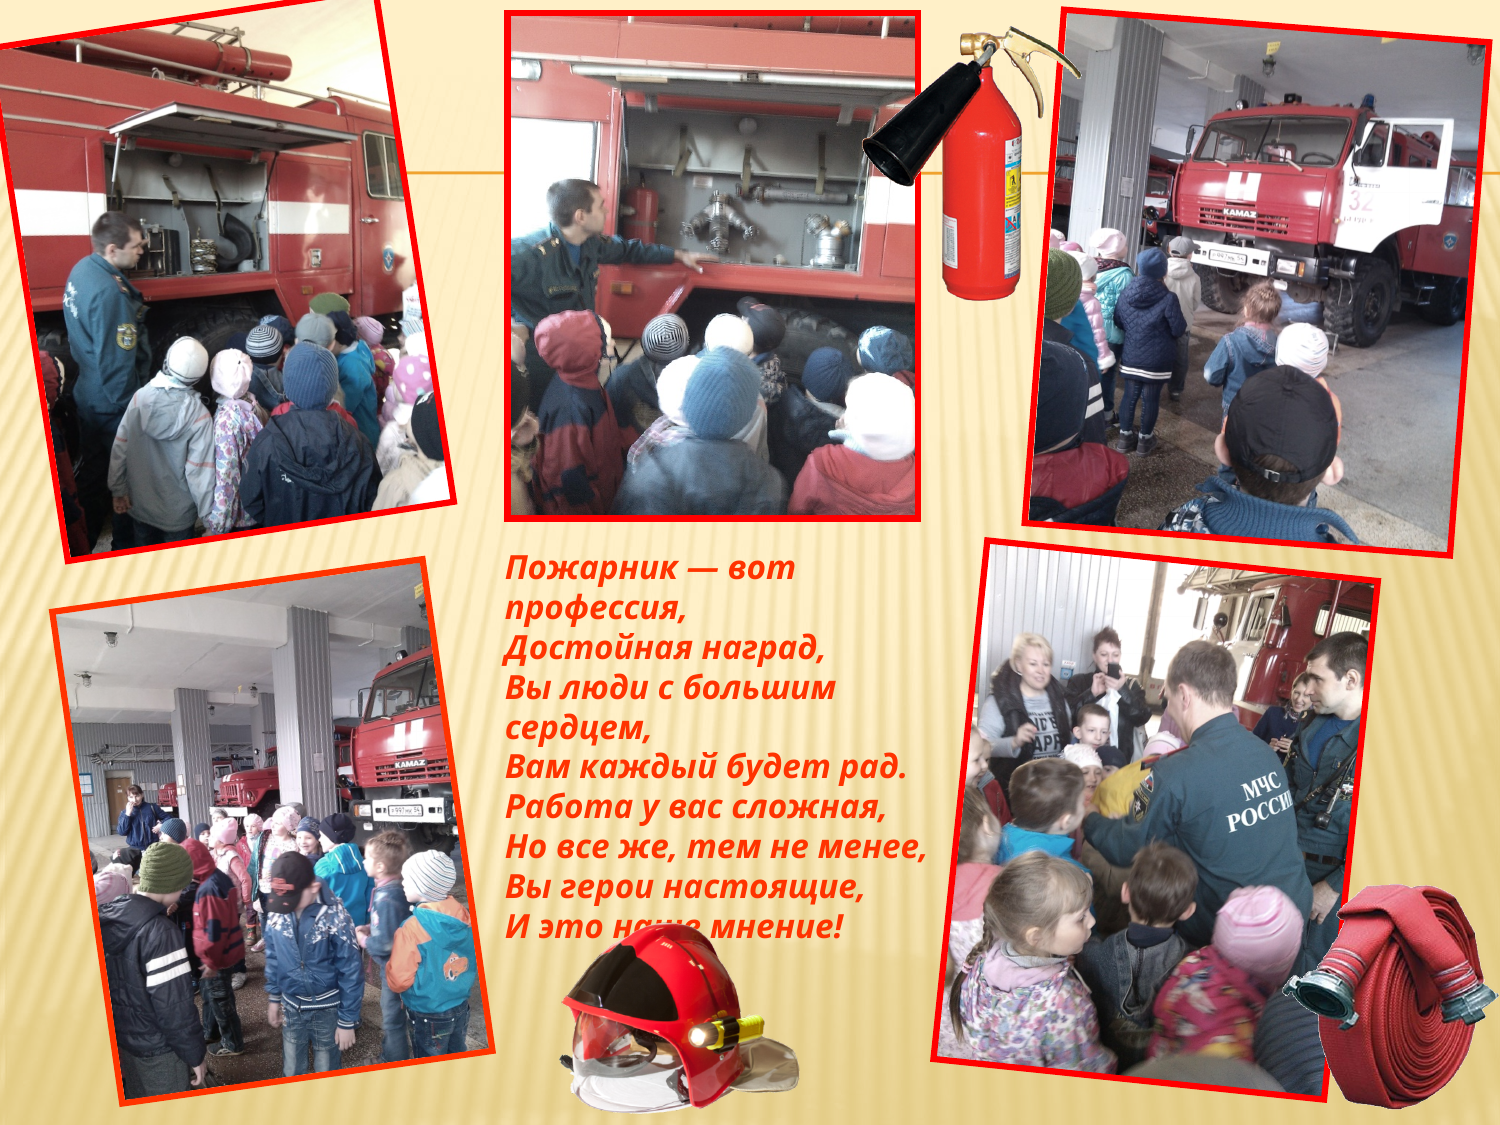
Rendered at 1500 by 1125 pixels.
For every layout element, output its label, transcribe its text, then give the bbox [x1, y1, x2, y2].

picture [457, 831, 488, 1052]
picture [0, 47, 27, 267]
picture [938, 844, 960, 1058]
picture [962, 545, 1500, 1125]
picture [271, 563, 422, 585]
text_box Пожарник — вот профессия, Достойная наград, Вы люди с большим сердцем, Вам каждый будет рад. Работа у вас сложная, Но все же, тем не менее, Вы герои настоящие, И это наше мнение! [490, 538, 951, 953]
picture [1029, 342, 1044, 521]
picture [510, 16, 916, 516]
picture [57, 611, 86, 819]
picture [69, 541, 170, 557]
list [88, 585, 457, 1077]
picture [416, 282, 450, 504]
picture [808, 0, 1468, 538]
picture [1469, 44, 1485, 252]
picture [555, 920, 804, 1120]
picture [29, 0, 415, 532]
picture [1406, 548, 1447, 552]
picture [124, 1087, 208, 1099]
